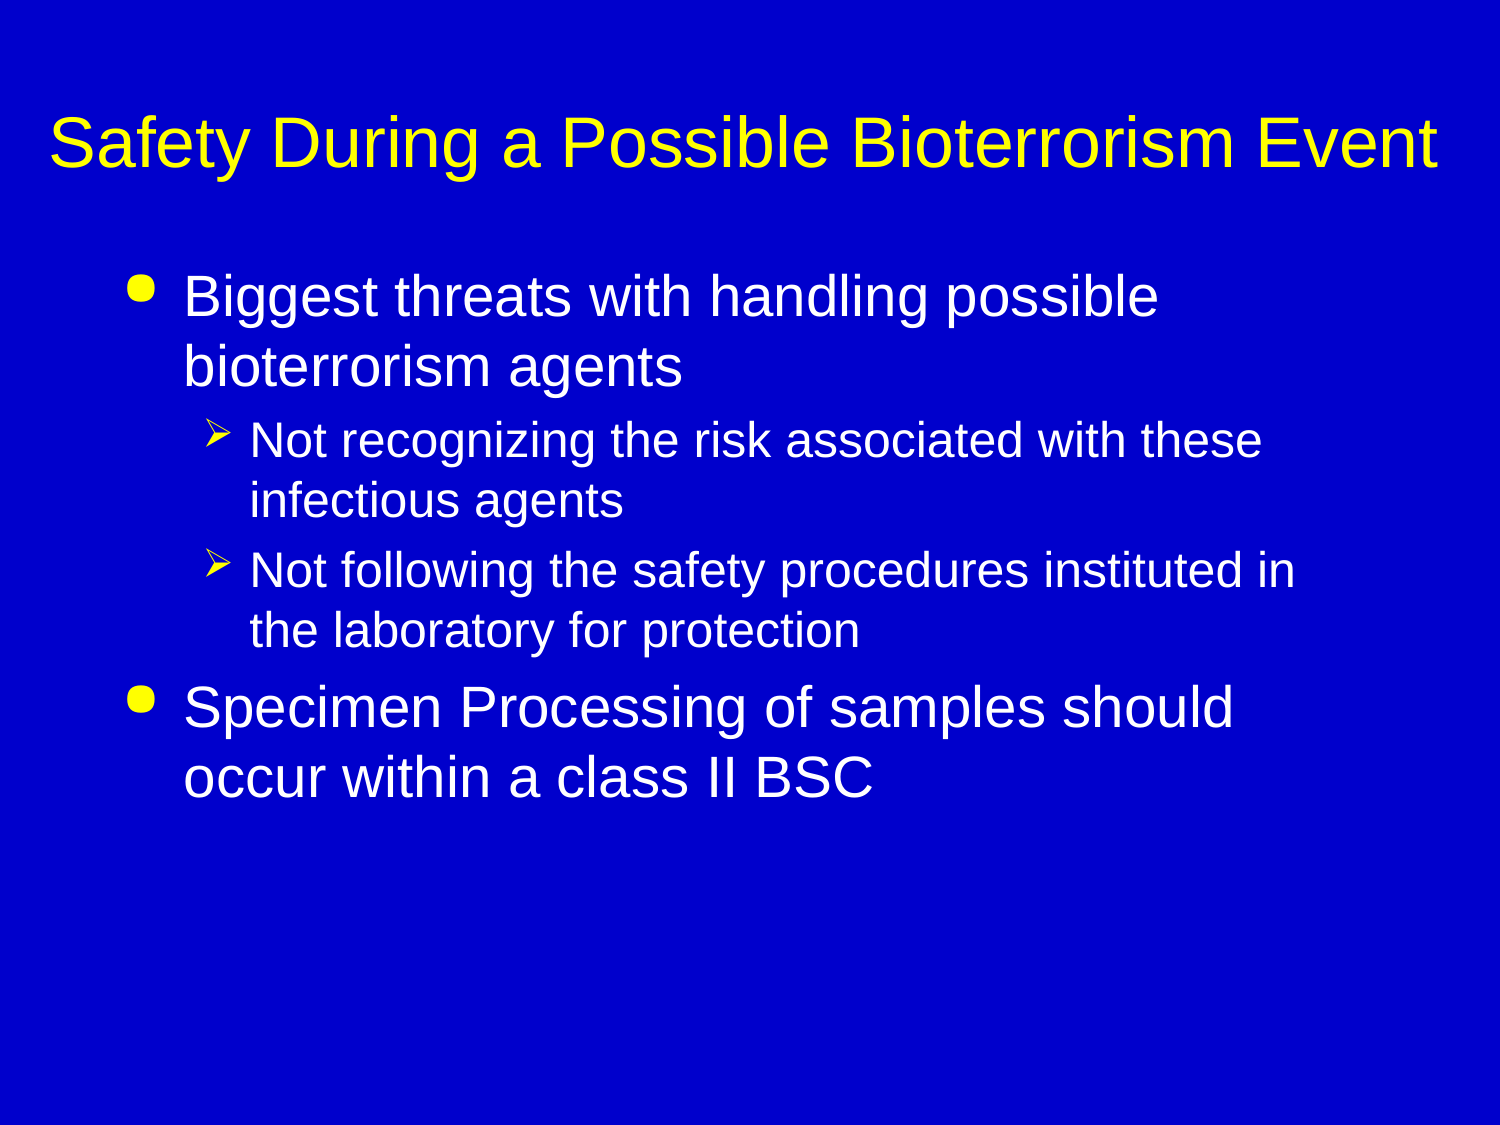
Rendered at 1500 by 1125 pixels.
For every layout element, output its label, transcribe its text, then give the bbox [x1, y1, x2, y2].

list Biggest threats with handling possible bioterrorism agents Not recognizing the risk associated with these infectious agents Not following the safety procedures instituted in the laboratory for protection Specimen Processing of samples should occur within a class II BSC [111, 249, 1388, 982]
title Safety During a Possible Bioterrorism Event [24, 44, 1463, 233]
